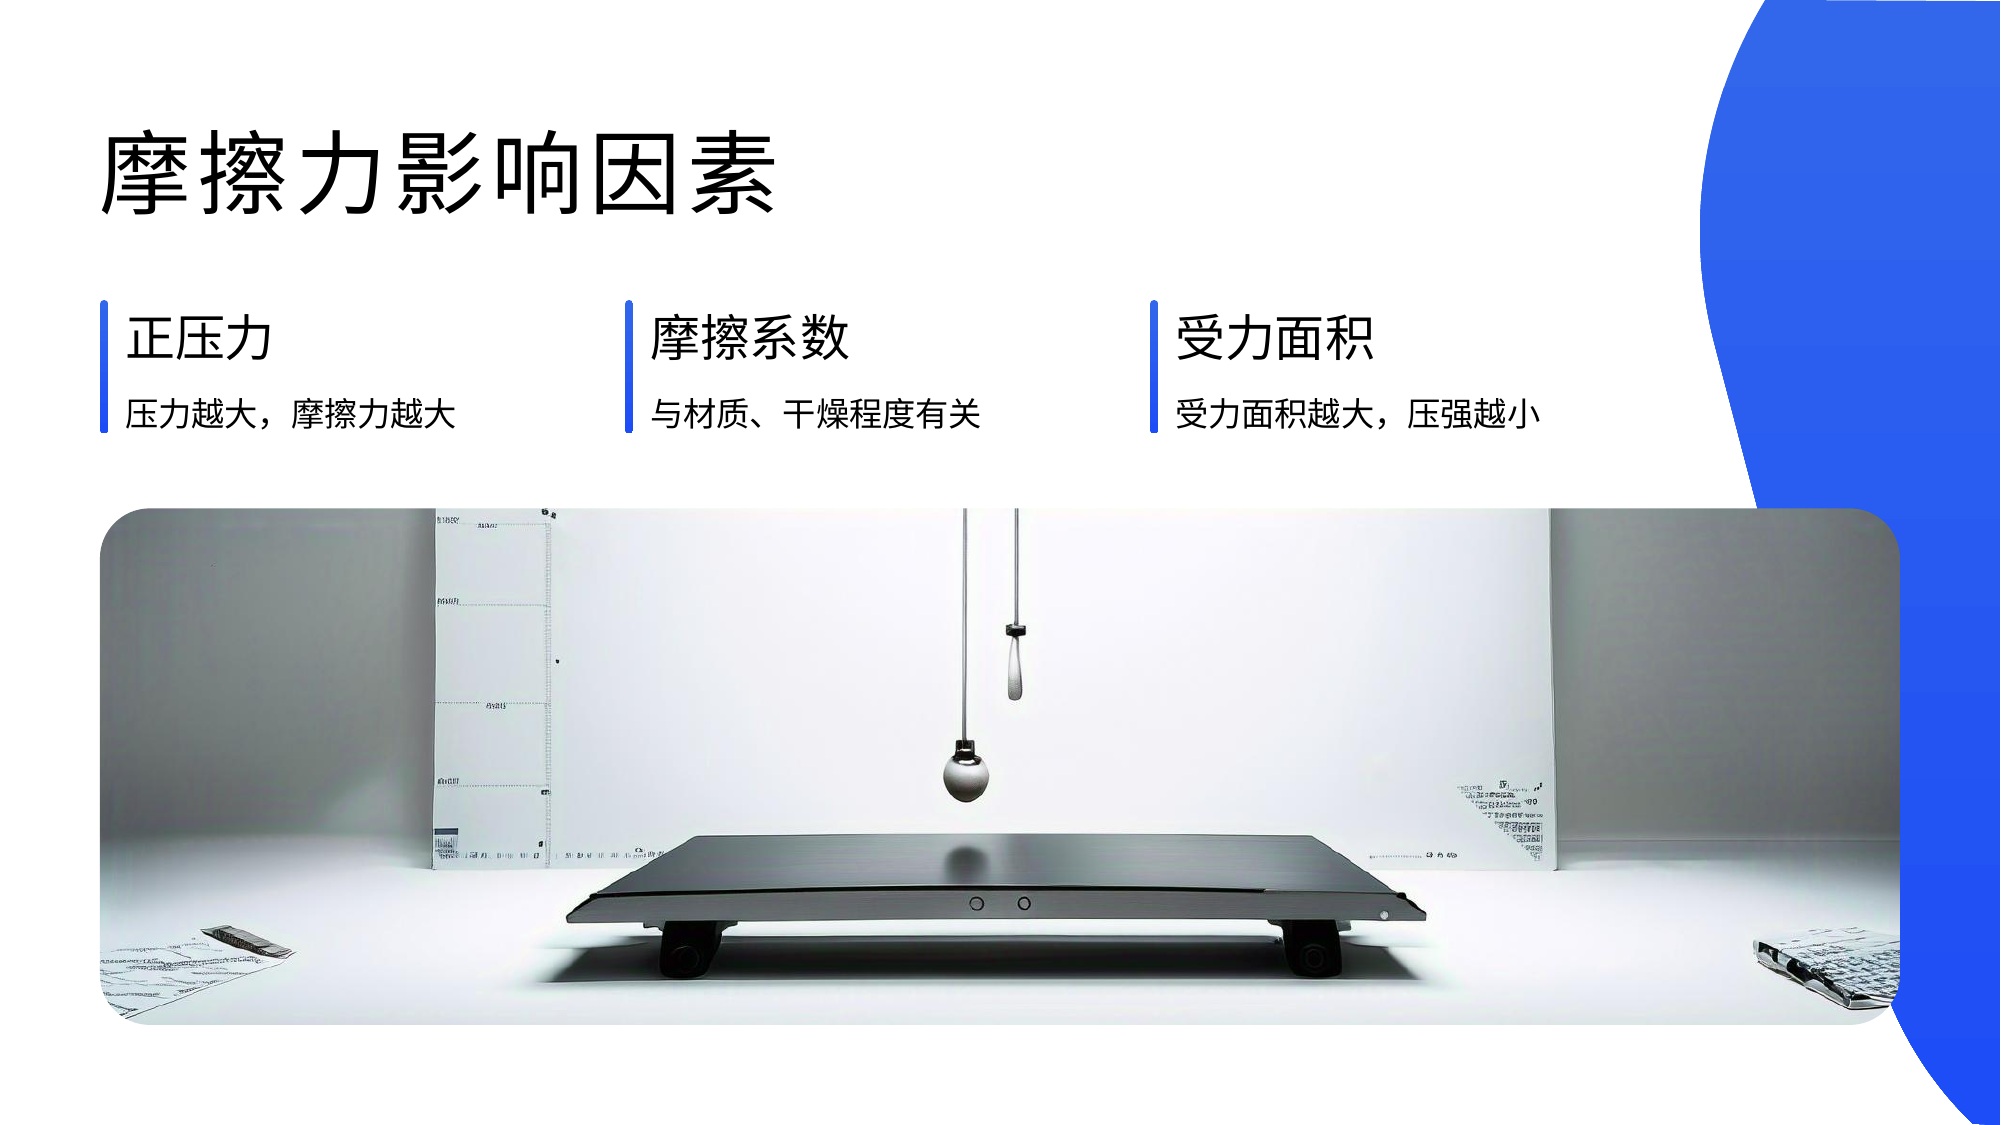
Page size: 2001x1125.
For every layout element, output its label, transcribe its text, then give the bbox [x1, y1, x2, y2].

title 摩擦力影响因素 [99, 99, 1623, 225]
picture [99, 507, 1901, 1026]
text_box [99, 299, 1613, 434]
text_box [1698, 0, 2000, 1125]
